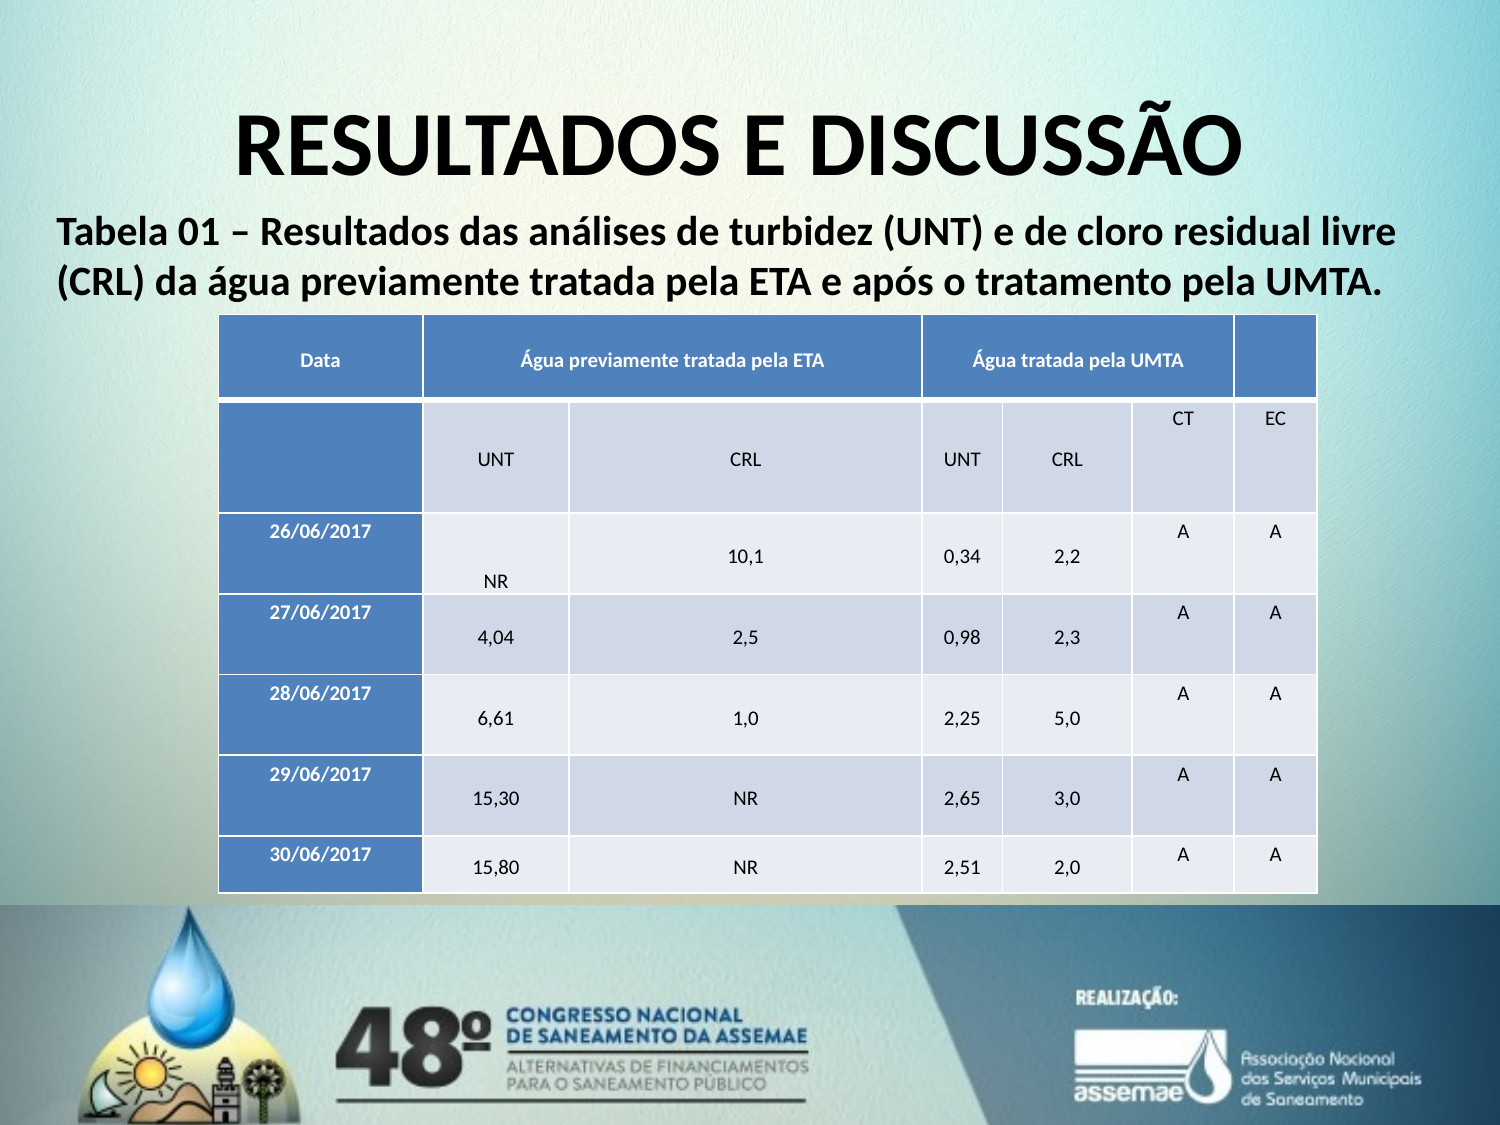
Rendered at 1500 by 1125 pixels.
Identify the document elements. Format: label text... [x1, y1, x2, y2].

table_cell A [1133, 675, 1233, 754]
table_cell [219, 403, 422, 512]
table_cell 27/06/2017 [219, 595, 422, 674]
table_header Data [219, 315, 422, 397]
table_cell A [1235, 675, 1316, 754]
table_cell UNT [424, 403, 568, 512]
table_cell EC [1235, 403, 1316, 512]
picture [0, 0, 1500, 1125]
table_cell 28/06/2017 [219, 675, 422, 754]
table_cell A [1235, 514, 1316, 593]
table_cell 2,2 [1003, 514, 1131, 593]
table_cell 15,30 [424, 756, 568, 835]
table_cell 29/06/2017 [219, 756, 422, 835]
list Tabela 01 – Resultados das análises de turbidez (UNT) e de cloro residual livre (CRL) da água previamente tratada pela ETA e após o tratamento pela UMTA. [41, 196, 1467, 355]
table_cell NR [570, 837, 921, 892]
table_header Água previamente tratada pela ETA [424, 315, 921, 397]
table_cell CRL [1003, 403, 1131, 512]
table_cell A [1235, 756, 1316, 835]
table_cell 15,80 [424, 837, 568, 892]
table_header [1235, 315, 1316, 397]
table_cell 2,51 [923, 837, 1002, 892]
table_cell 2,5 [570, 595, 921, 674]
table_header Água tratada pela UMTA [923, 315, 1233, 397]
table_cell 2,0 [1003, 837, 1131, 892]
table_cell 4,04 [424, 595, 568, 674]
table_cell 0,98 [923, 595, 1002, 674]
title RESULTADOS E DISCUSSÃO [75, 45, 1425, 196]
table_cell 2,65 [923, 756, 1002, 835]
table_cell A [1133, 595, 1233, 674]
table_cell A [1133, 514, 1233, 593]
table_cell 30/06/2017 [219, 837, 422, 892]
table_cell 5,0 [1003, 675, 1131, 754]
table_cell 0,34 [923, 514, 1002, 593]
table_cell A [1235, 595, 1316, 674]
table_cell 26/06/2017 [219, 514, 422, 593]
table_cell NR [424, 514, 568, 593]
table_cell 6,61 [424, 675, 568, 754]
table_cell 2,3 [1003, 595, 1131, 674]
table_cell 3,0 [1003, 756, 1131, 835]
table_cell CRL [570, 403, 921, 512]
table_cell NR [570, 756, 921, 835]
table_cell CT [1133, 403, 1233, 512]
table_cell 2,25 [923, 675, 1002, 754]
table_cell 10,1 [570, 514, 921, 593]
table_cell 1,0 [570, 675, 921, 754]
table_cell UNT [923, 403, 1002, 512]
table_cell A [1133, 837, 1233, 892]
table_cell A [1235, 837, 1316, 892]
table_cell A [1133, 756, 1233, 835]
